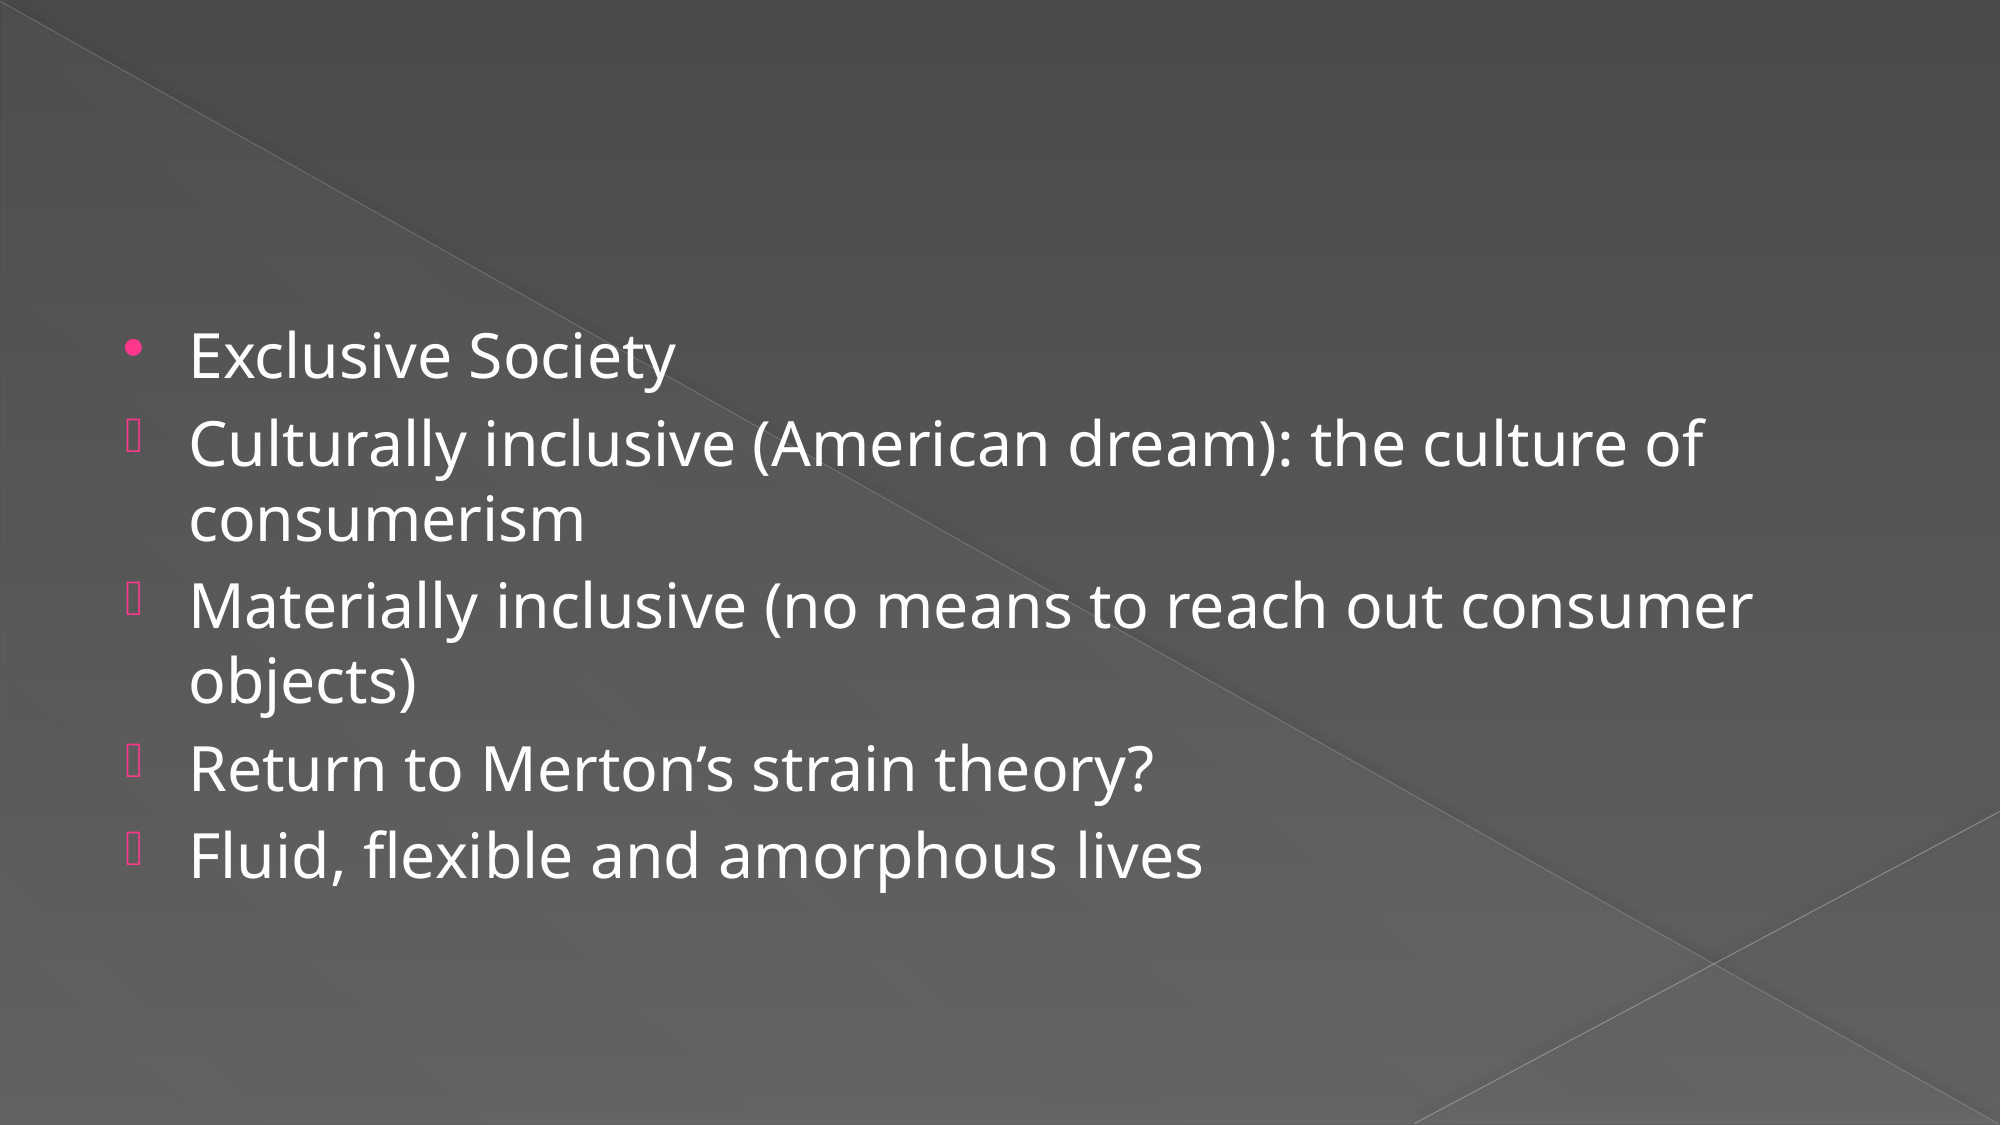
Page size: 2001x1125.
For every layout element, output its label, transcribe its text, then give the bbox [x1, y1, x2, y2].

list Exclusive Society Culturally inclusive (American dream): the culture of consumerism Materially inclusive (no means to reach out consumer objects) Return to Merton’s strain theory? Fluid, flexible and amorphous lives [99, 308, 1900, 1059]
